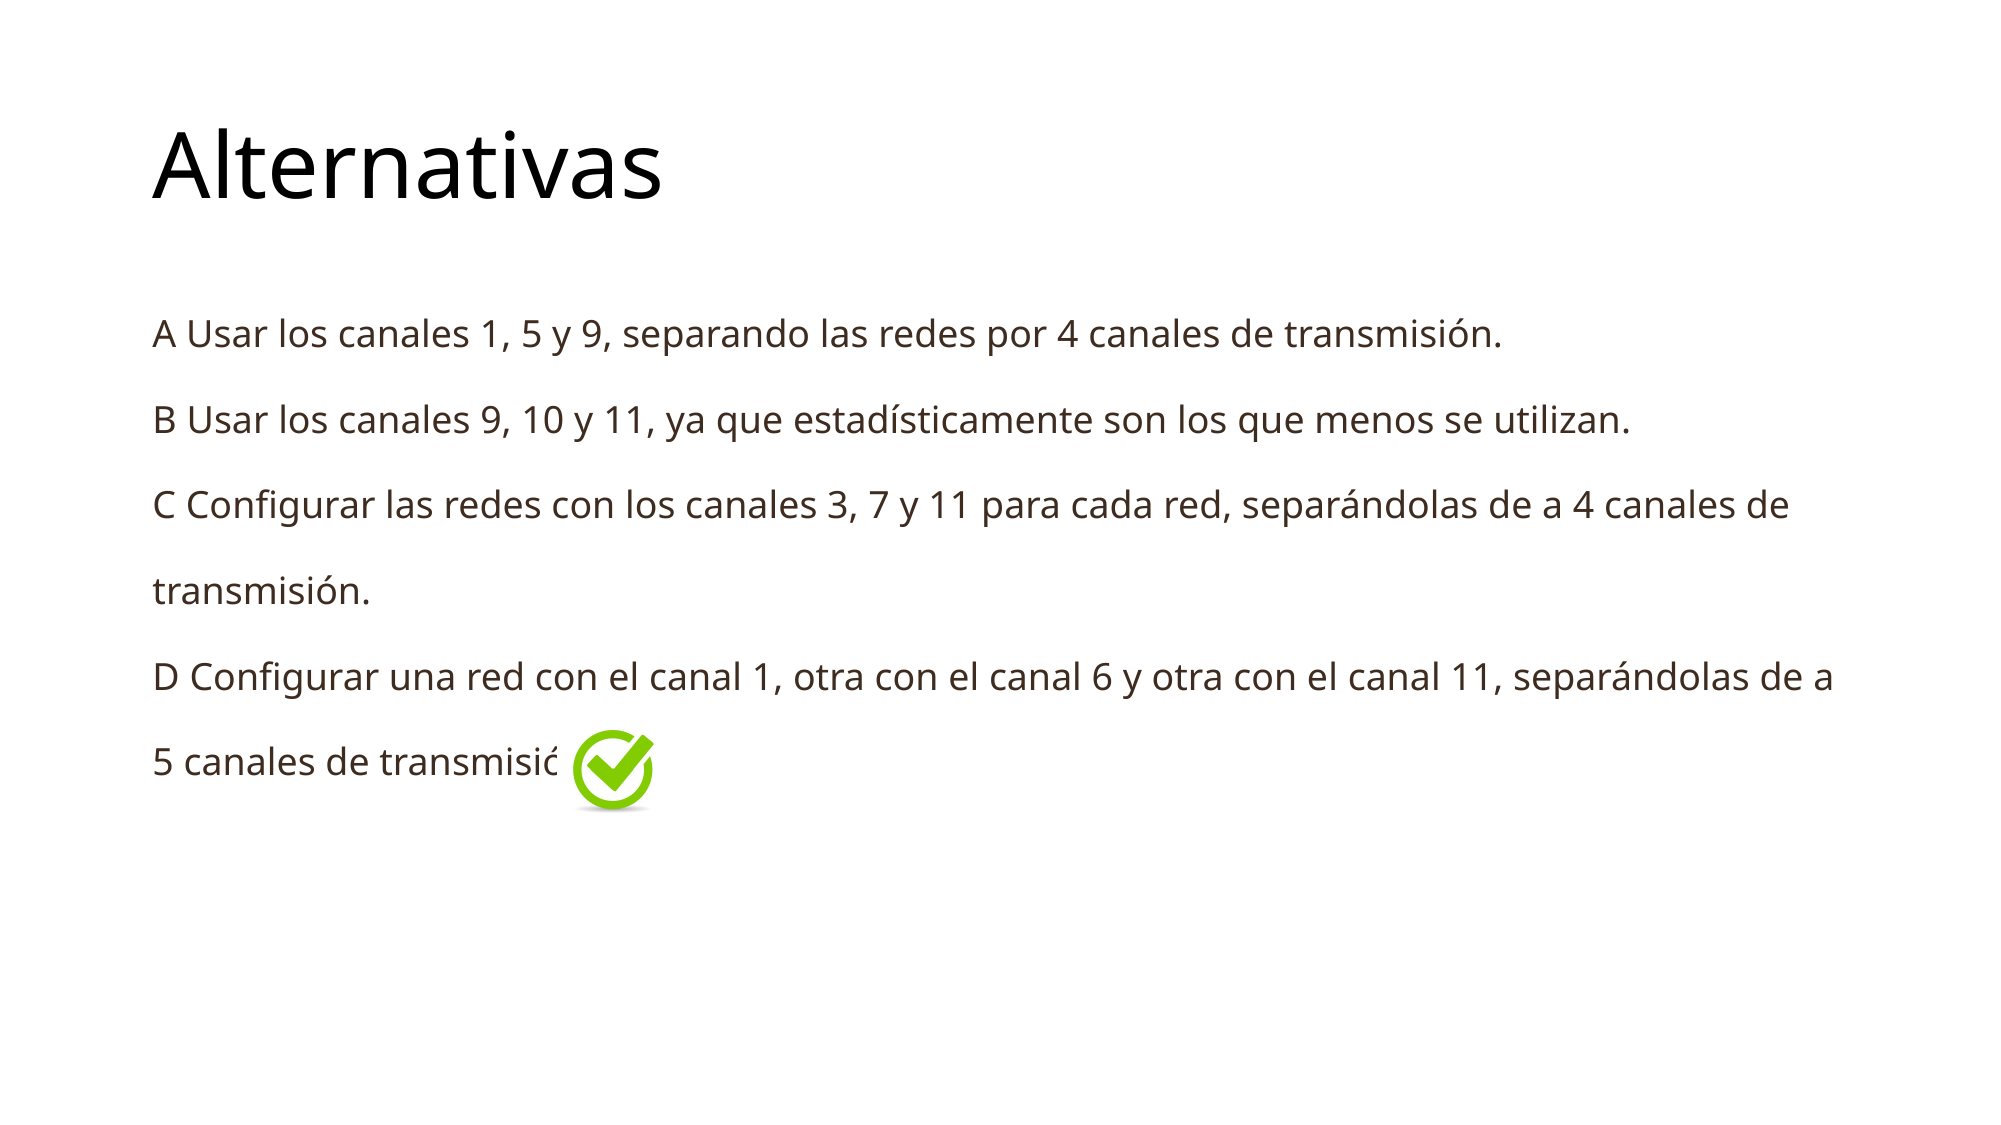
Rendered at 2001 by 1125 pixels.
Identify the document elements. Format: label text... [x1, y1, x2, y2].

picture [556, 714, 668, 826]
title Alternativas [137, 59, 1863, 278]
list A Usar los canales 1, 5 y 9, separando las redes por 4 canales de transmisión. B Usar los canales 9, 10 y 11, ya que estadísticamente son los que menos se utilizan. C Configurar las redes con los canales 3, 7 y 11 para cada red, separándolas de a 4 canales de transmisión. D Configurar una red con el canal 1, otra con el canal 6 y otra con el canal 11, separándolas de a 5 canales de transmisión. [137, 299, 1863, 1014]
